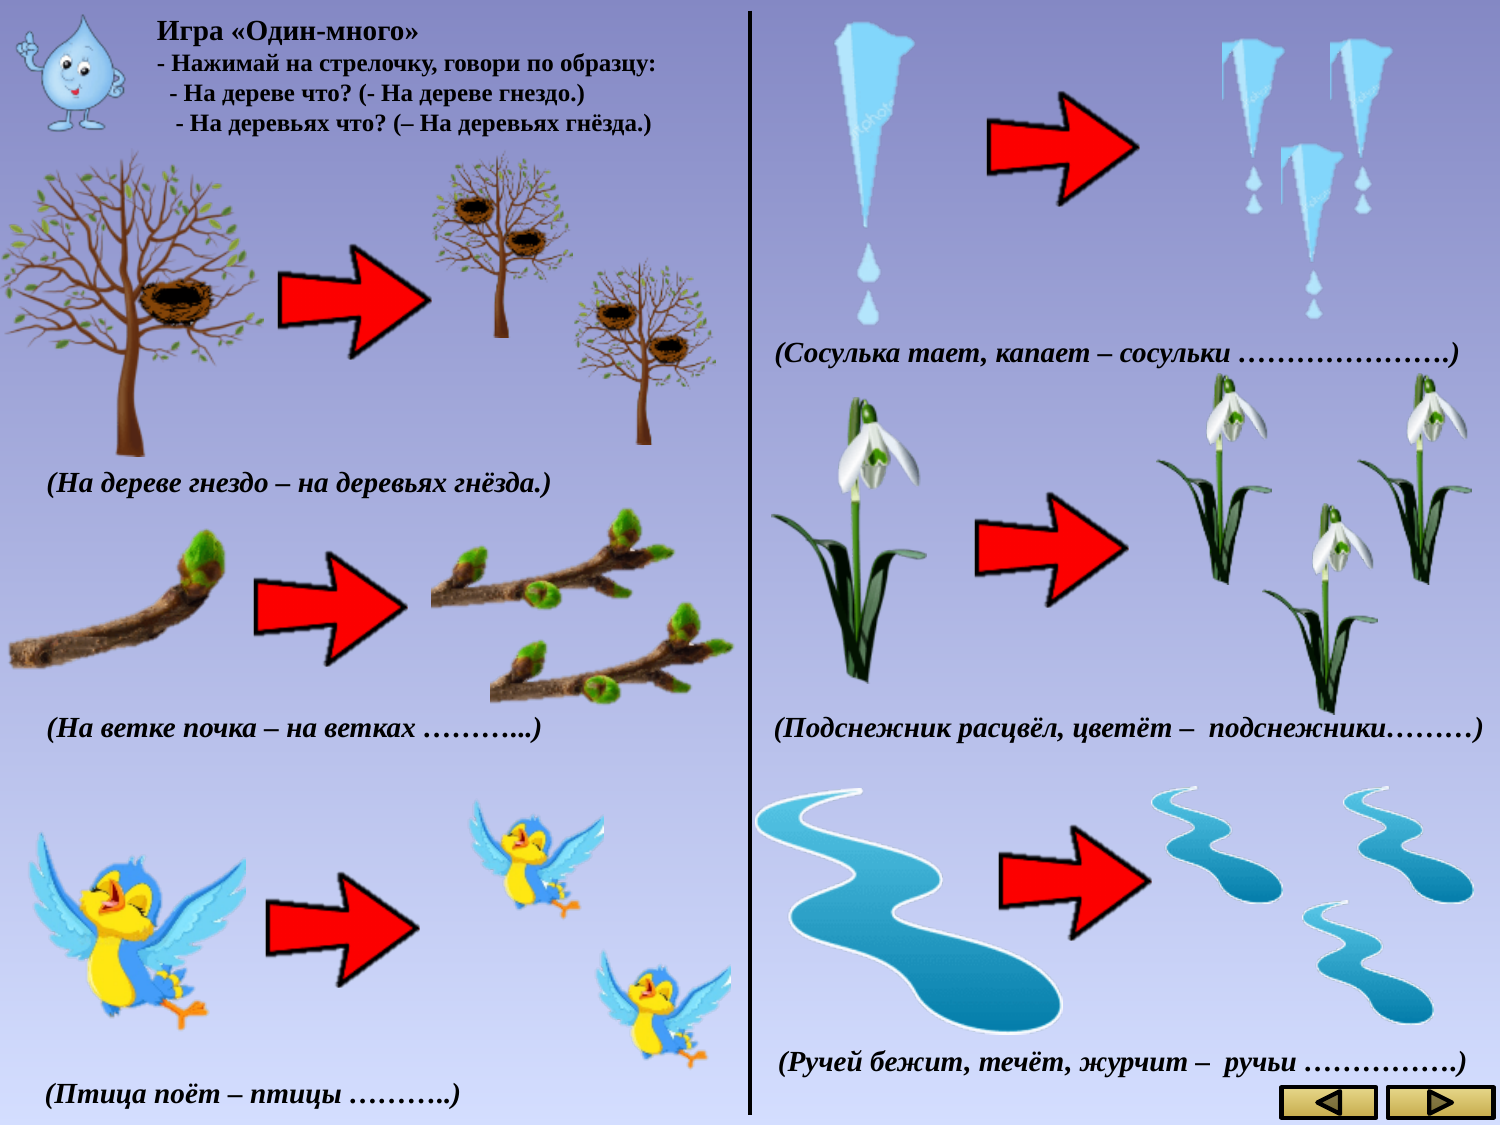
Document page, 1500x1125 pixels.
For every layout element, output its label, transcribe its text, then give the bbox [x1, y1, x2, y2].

picture [277, 243, 432, 360]
picture [253, 550, 408, 667]
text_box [0, 148, 265, 457]
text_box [454, 772, 731, 1095]
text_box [1222, 30, 1402, 325]
picture [1, 526, 231, 681]
text_box (Подснежник расцвёл, цветёт – подснежники………) [758, 700, 1500, 751]
text_box [1279, 1085, 1378, 1120]
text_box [1151, 786, 1474, 1025]
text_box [4, 786, 247, 1074]
text_box (На ветке почка – на ветках ………...) [31, 700, 558, 751]
picture [754, 788, 1152, 1036]
text_box (Ручей бежит, течёт, журчит – ручьи …………….) [763, 1034, 1483, 1085]
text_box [820, 7, 928, 336]
picture [974, 491, 1129, 608]
text_box (На дереве гнездо – на деревьях гнёзда.) [31, 456, 568, 506]
text_box [1386, 1085, 1496, 1120]
picture [985, 89, 1140, 207]
text_box (Птица поёт – птицы ………..) [29, 1067, 477, 1117]
text_box Игра «Один-много» - Нажимай на стрелочку, говори по образцу: - На дереве что? (- На дереве гнездо.) - На деревьях что? (– На деревьях гнёзда.) [142, 4, 746, 144]
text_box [430, 148, 716, 445]
picture [9, 10, 152, 138]
picture [265, 871, 420, 988]
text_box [430, 503, 746, 726]
picture [770, 396, 928, 684]
text_box (Сосулька тает, капает – сосульки ………………….) [759, 326, 1476, 376]
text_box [1156, 373, 1473, 715]
